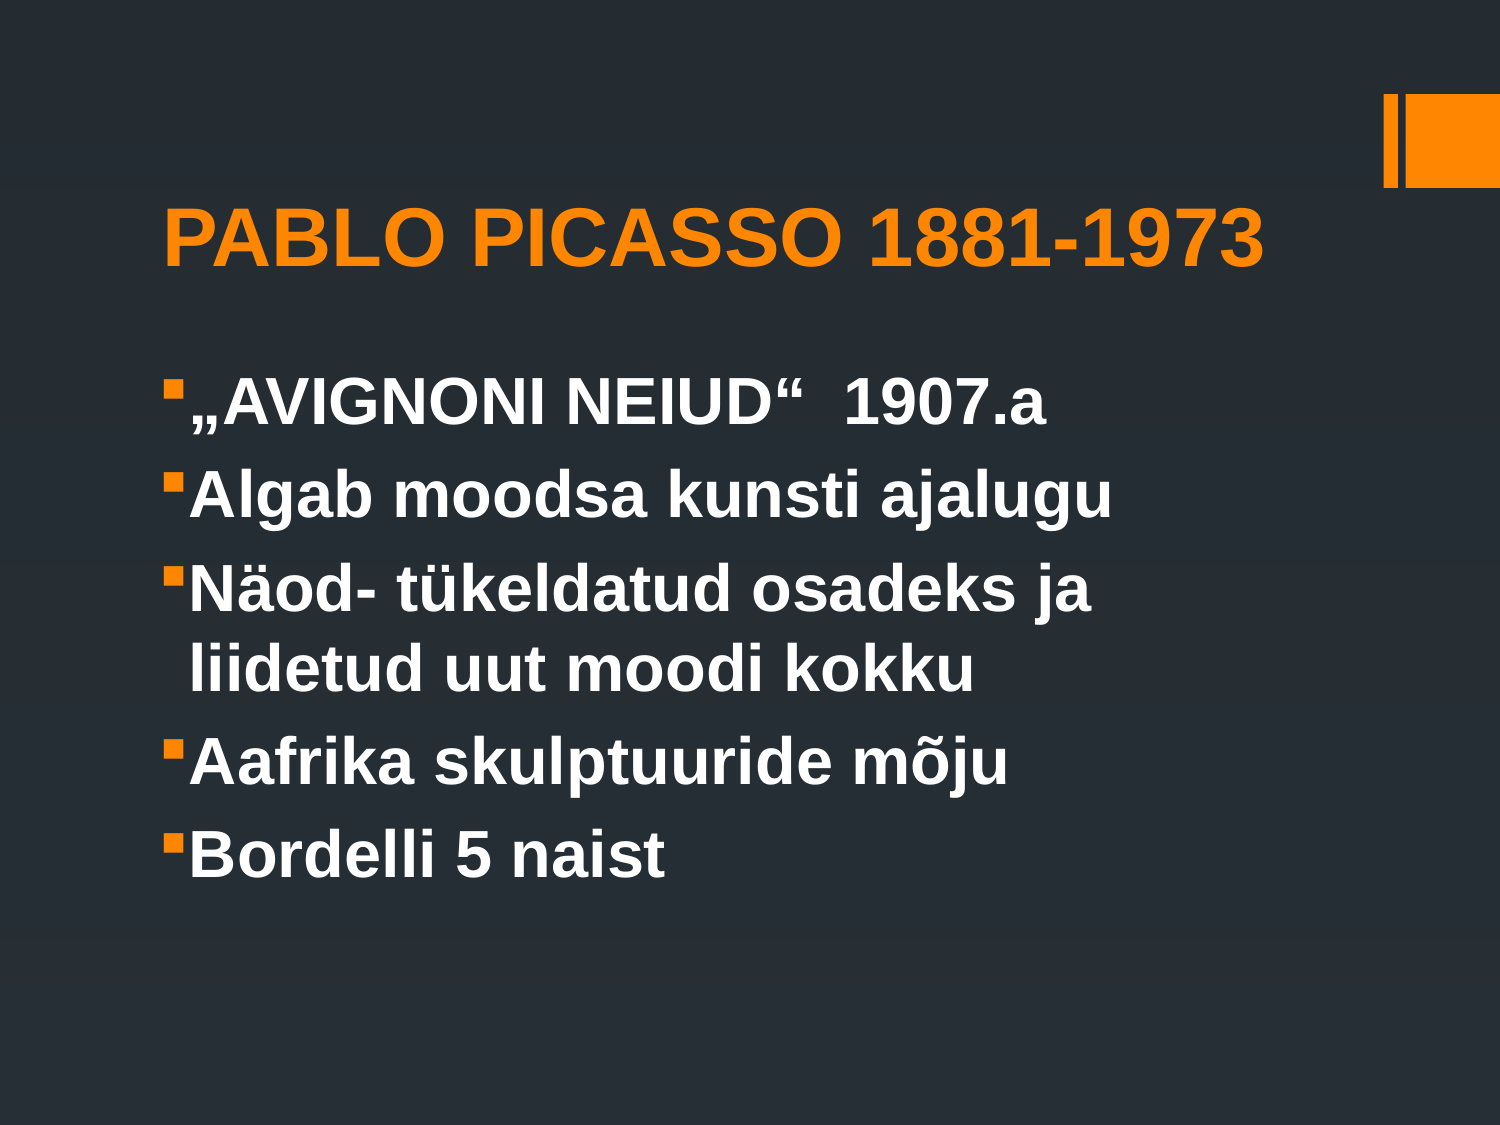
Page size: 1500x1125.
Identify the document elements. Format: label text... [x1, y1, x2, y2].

title PABLO PICASSO 1881-1973 [147, 101, 1348, 292]
list „AVIGNONI NEIUD“ 1907.a Algab moodsa kunsti ajalugu Näod- tükeldatud osadeks ja liidetud uut moodi kokku Aafrika skulptuuride mõju Bordelli 5 naist [135, 349, 1336, 931]
